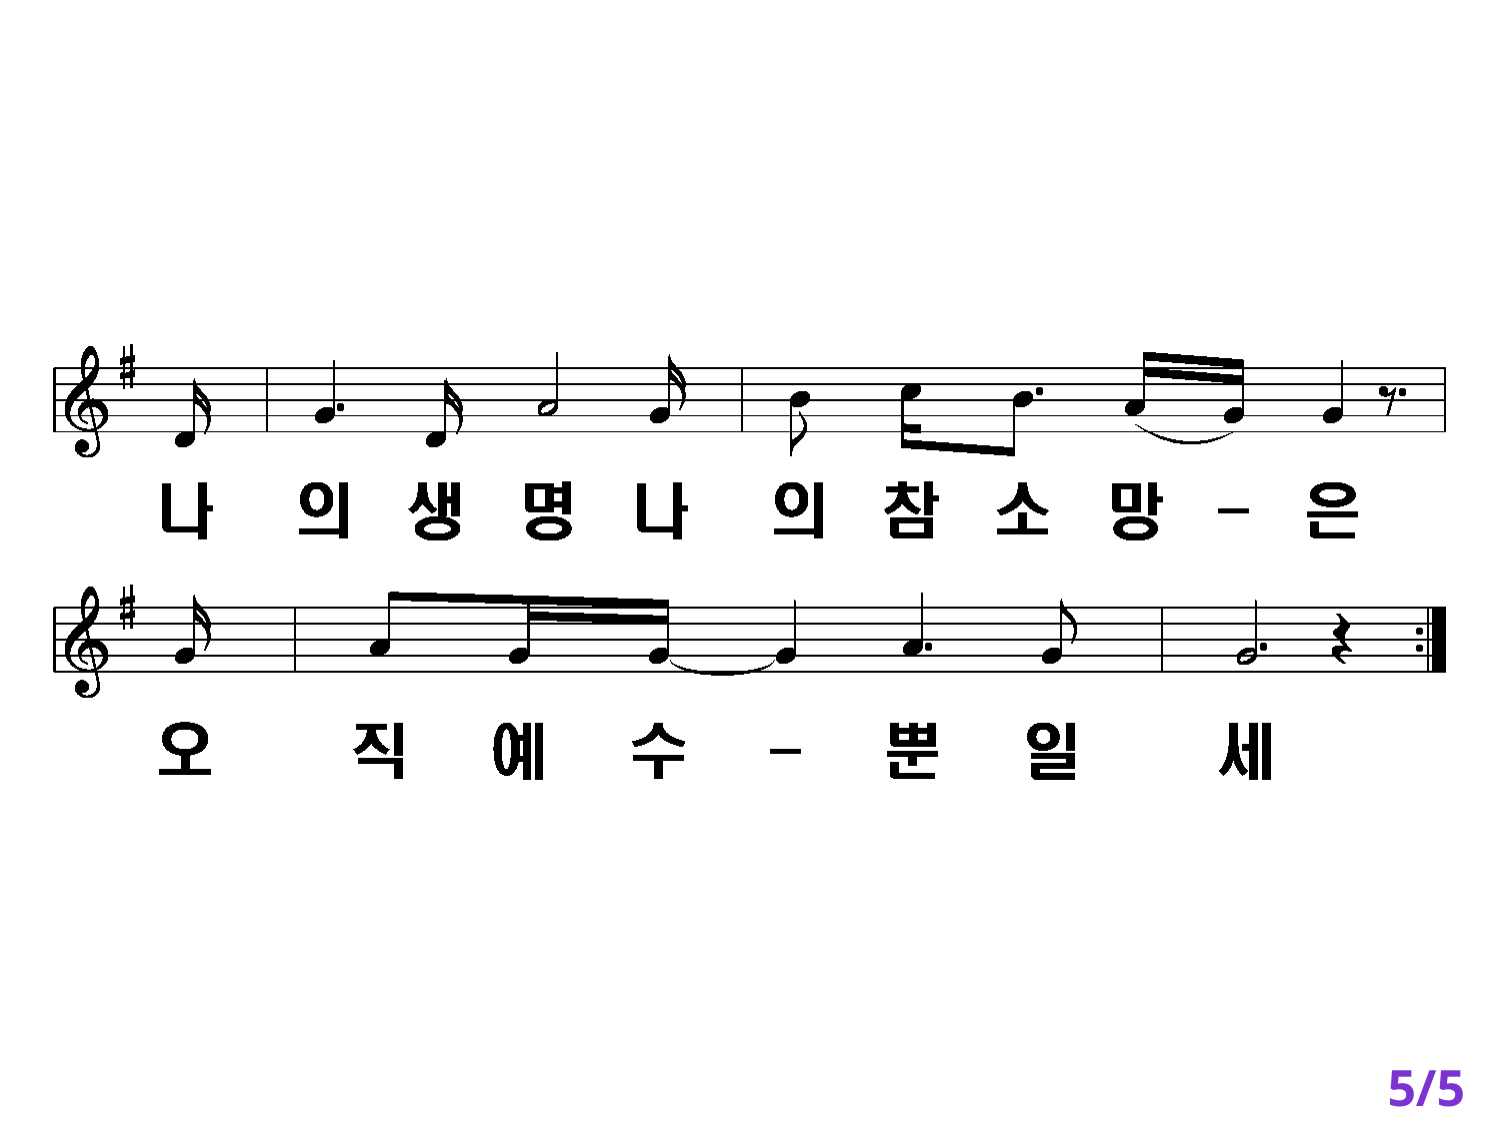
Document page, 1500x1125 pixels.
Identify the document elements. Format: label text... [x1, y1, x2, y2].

text_box 5/5 [1372, 1049, 1481, 1125]
picture [14, 309, 1486, 816]
